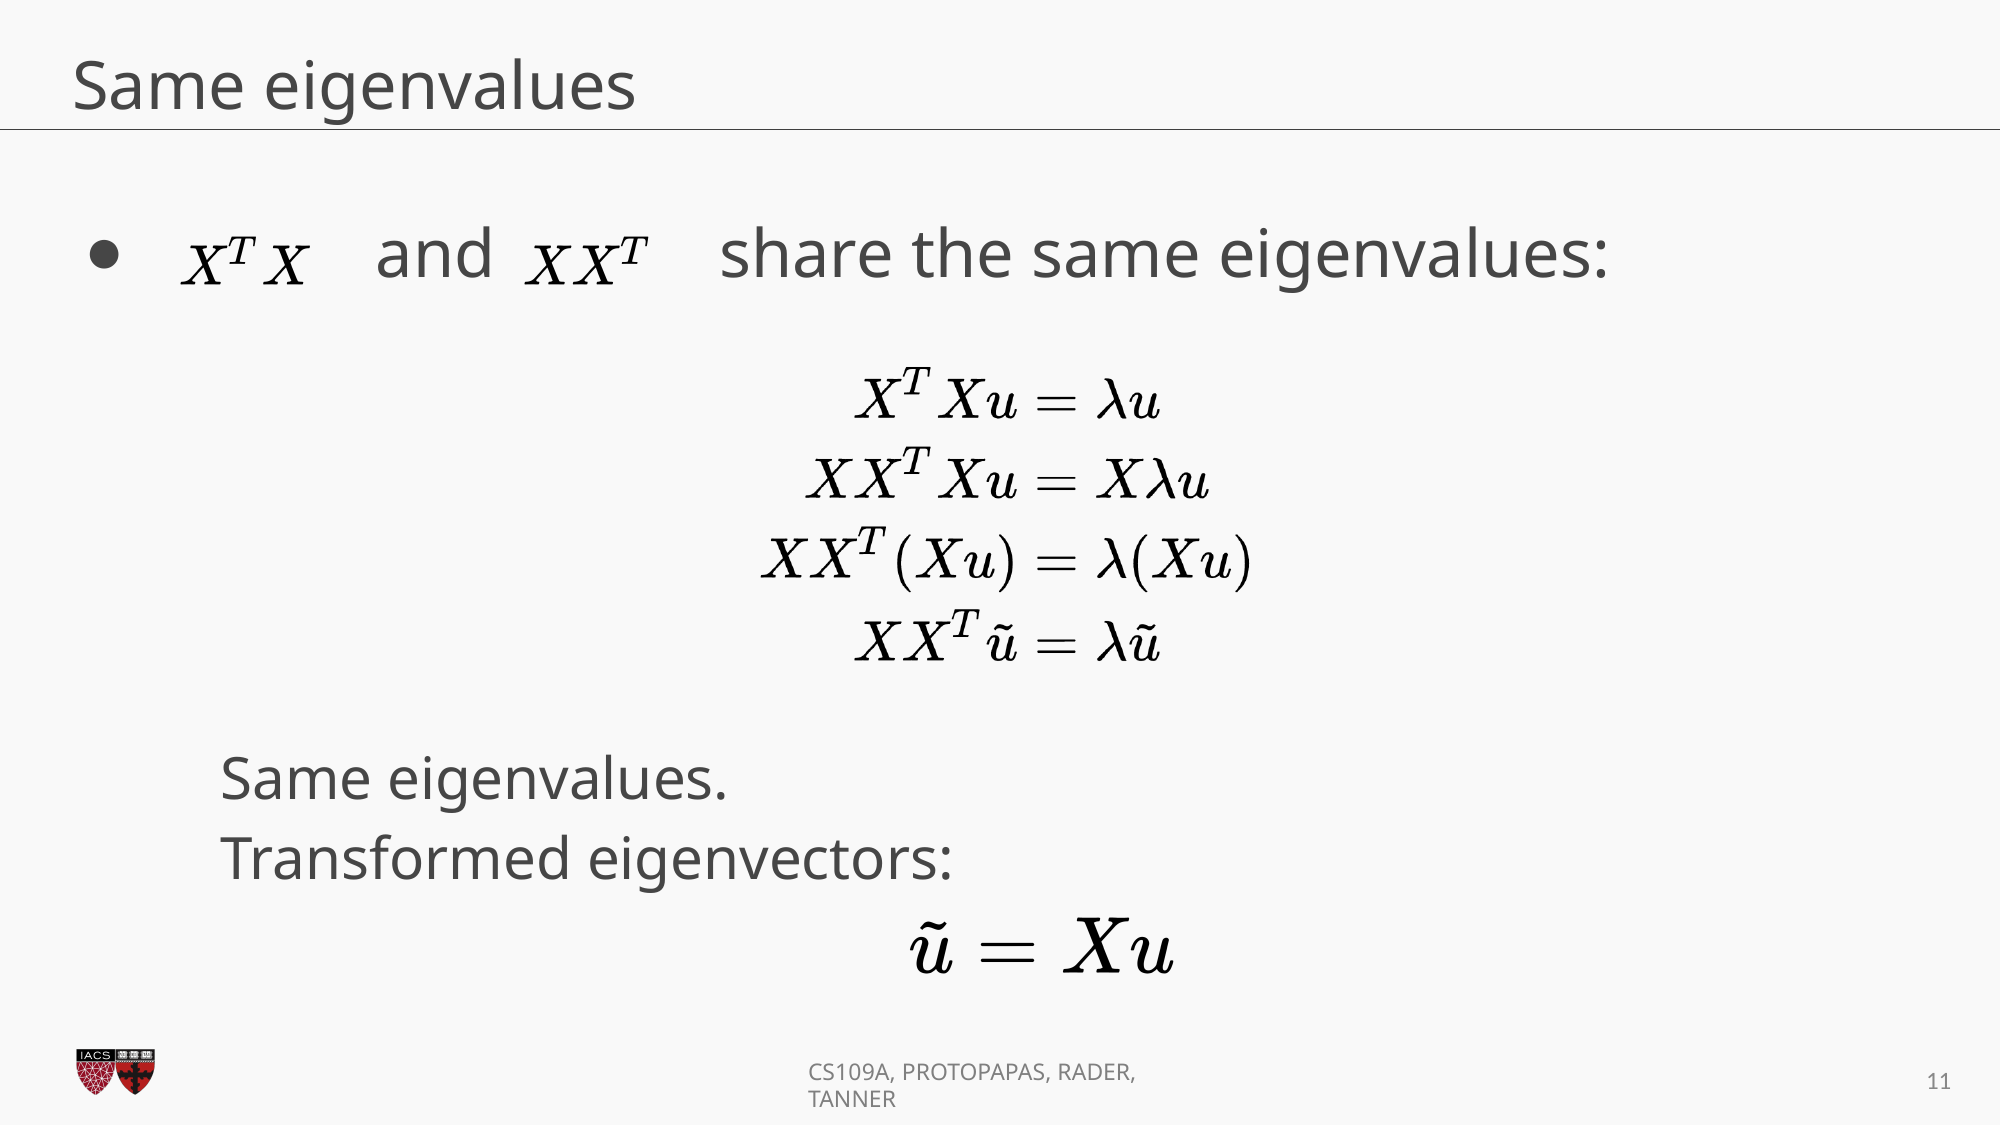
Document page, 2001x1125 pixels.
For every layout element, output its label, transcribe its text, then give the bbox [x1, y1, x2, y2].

slide_number 11 [1500, 1050, 1967, 1110]
list and share the same eigenvalues: [61, 202, 1756, 329]
picture [908, 911, 1175, 982]
picture [75, 1049, 155, 1095]
list Same eigenvalues. Transformed eigenvectors: [205, 723, 1943, 850]
picture [523, 232, 654, 292]
picture [749, 361, 1264, 675]
picture [179, 232, 310, 292]
title Same eigenvalues [57, 35, 1943, 162]
